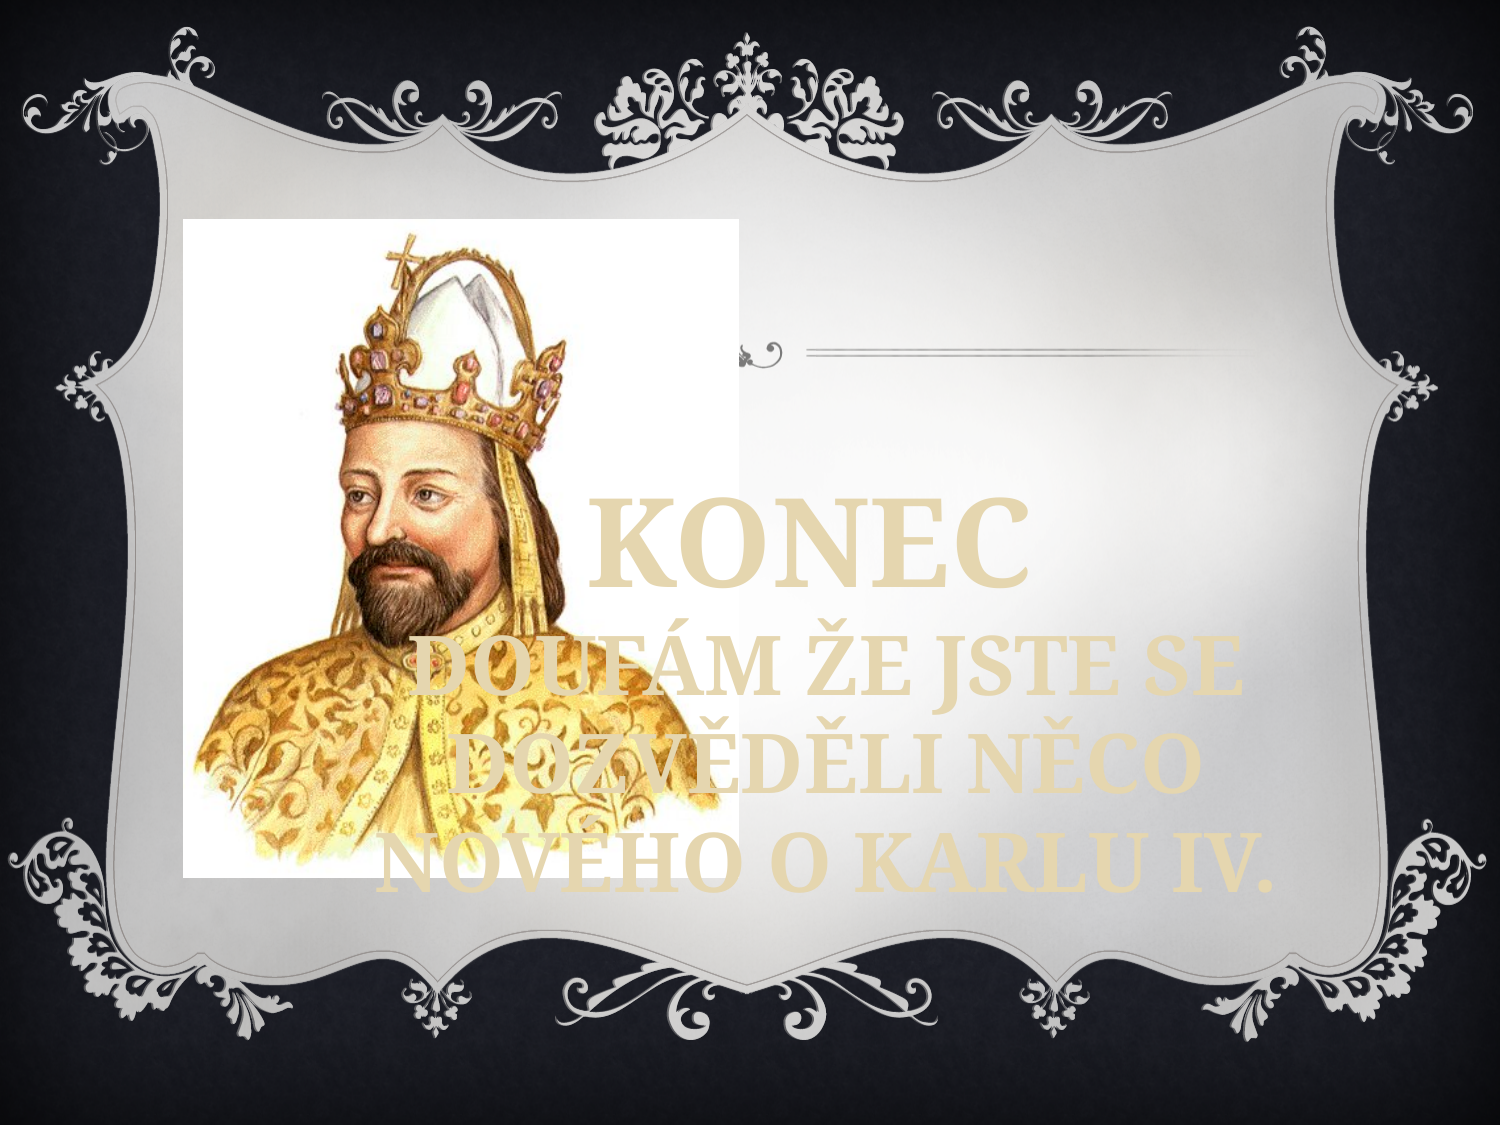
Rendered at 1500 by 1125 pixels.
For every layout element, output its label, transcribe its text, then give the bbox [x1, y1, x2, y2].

picture [0, 0, 1500, 1125]
title KONEC DOUFÁM ŽE JSTE SE DOZVĚDĚLI NĚCO NOVÉHO O KARLU IV. [301, 456, 1352, 917]
